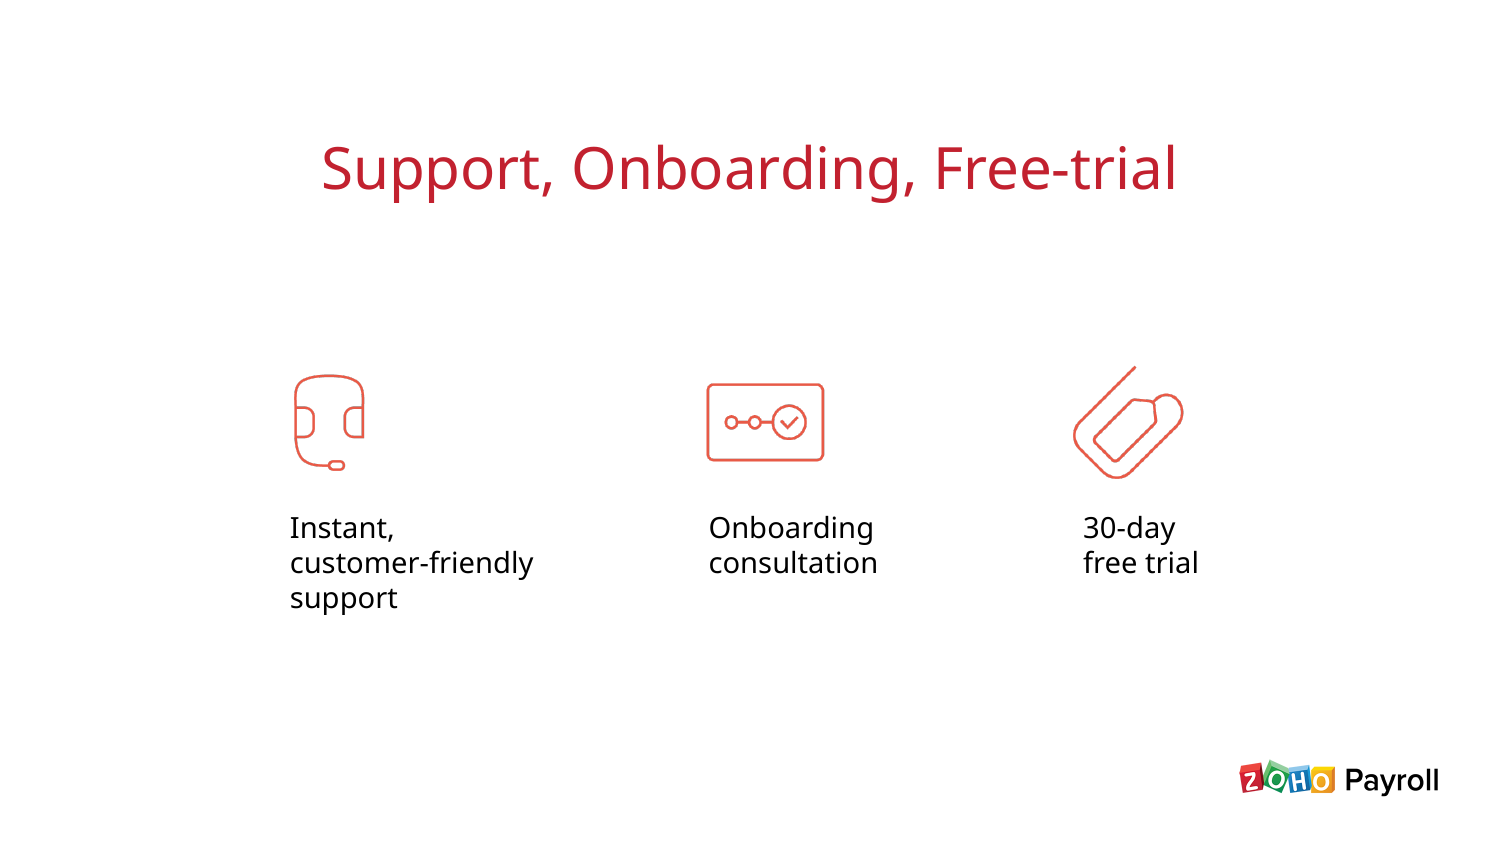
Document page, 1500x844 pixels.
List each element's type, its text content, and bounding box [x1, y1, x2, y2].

text_box Instant, customer-friendly support [274, 501, 551, 623]
picture [1238, 759, 1440, 797]
text_box 30-day free trial [1067, 501, 1236, 623]
picture [279, 369, 381, 475]
picture [696, 366, 831, 477]
text_box Support, Onboarding, Free-trial [262, 124, 1237, 210]
picture [1072, 363, 1184, 480]
text_box Onboarding consultation [692, 501, 925, 623]
